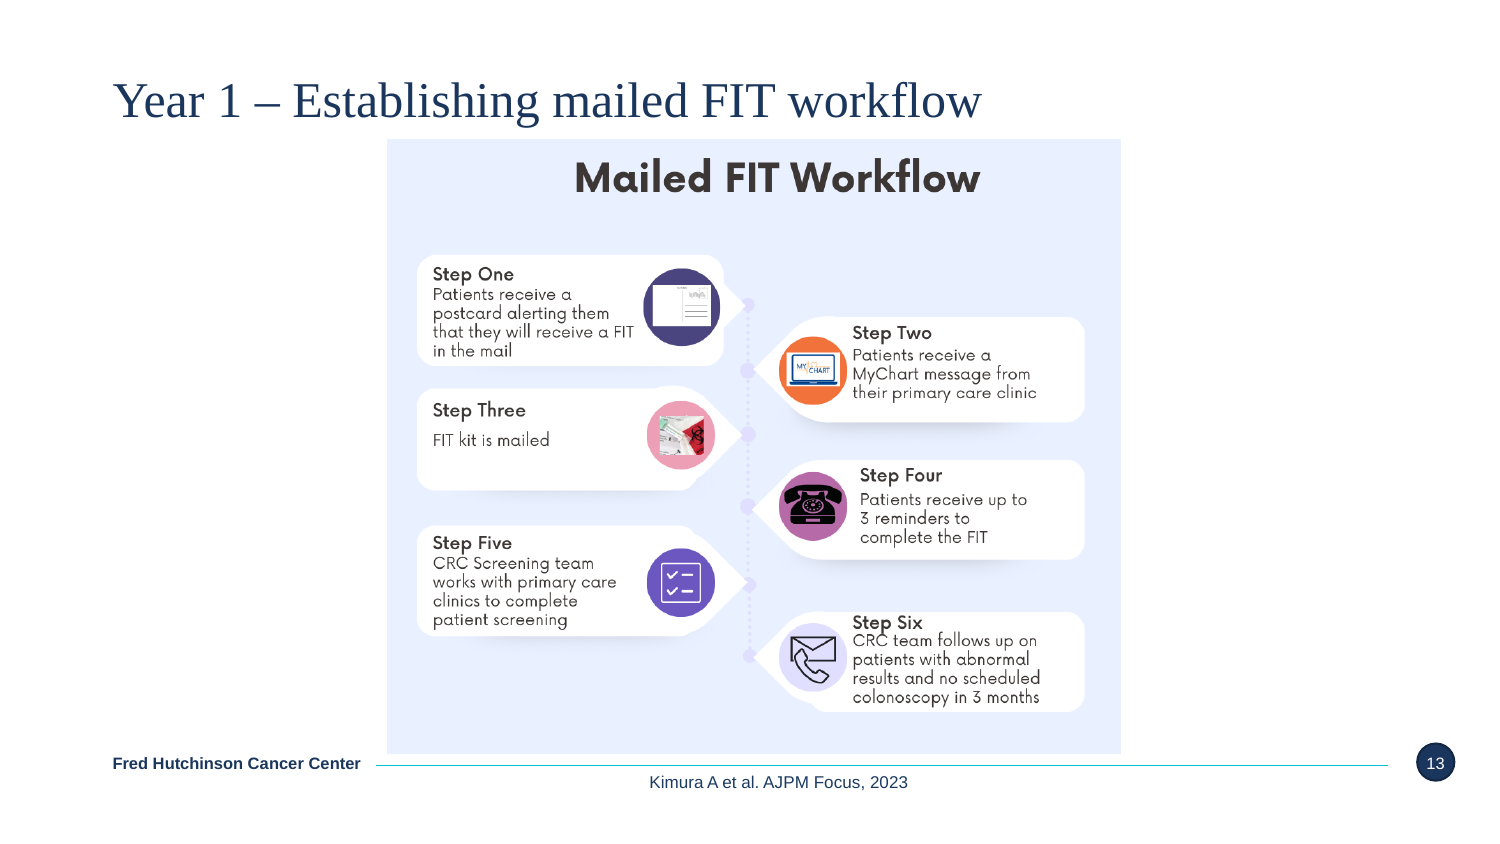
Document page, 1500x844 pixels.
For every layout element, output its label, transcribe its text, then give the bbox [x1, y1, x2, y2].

text_box Kimura A et al. AJPM Focus, 2023 [403, 764, 1154, 800]
slide_number 13 [1407, 740, 1464, 786]
title Year 1 – Establishing mailed FIT workflow [112, 44, 1388, 158]
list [387, 139, 1121, 754]
